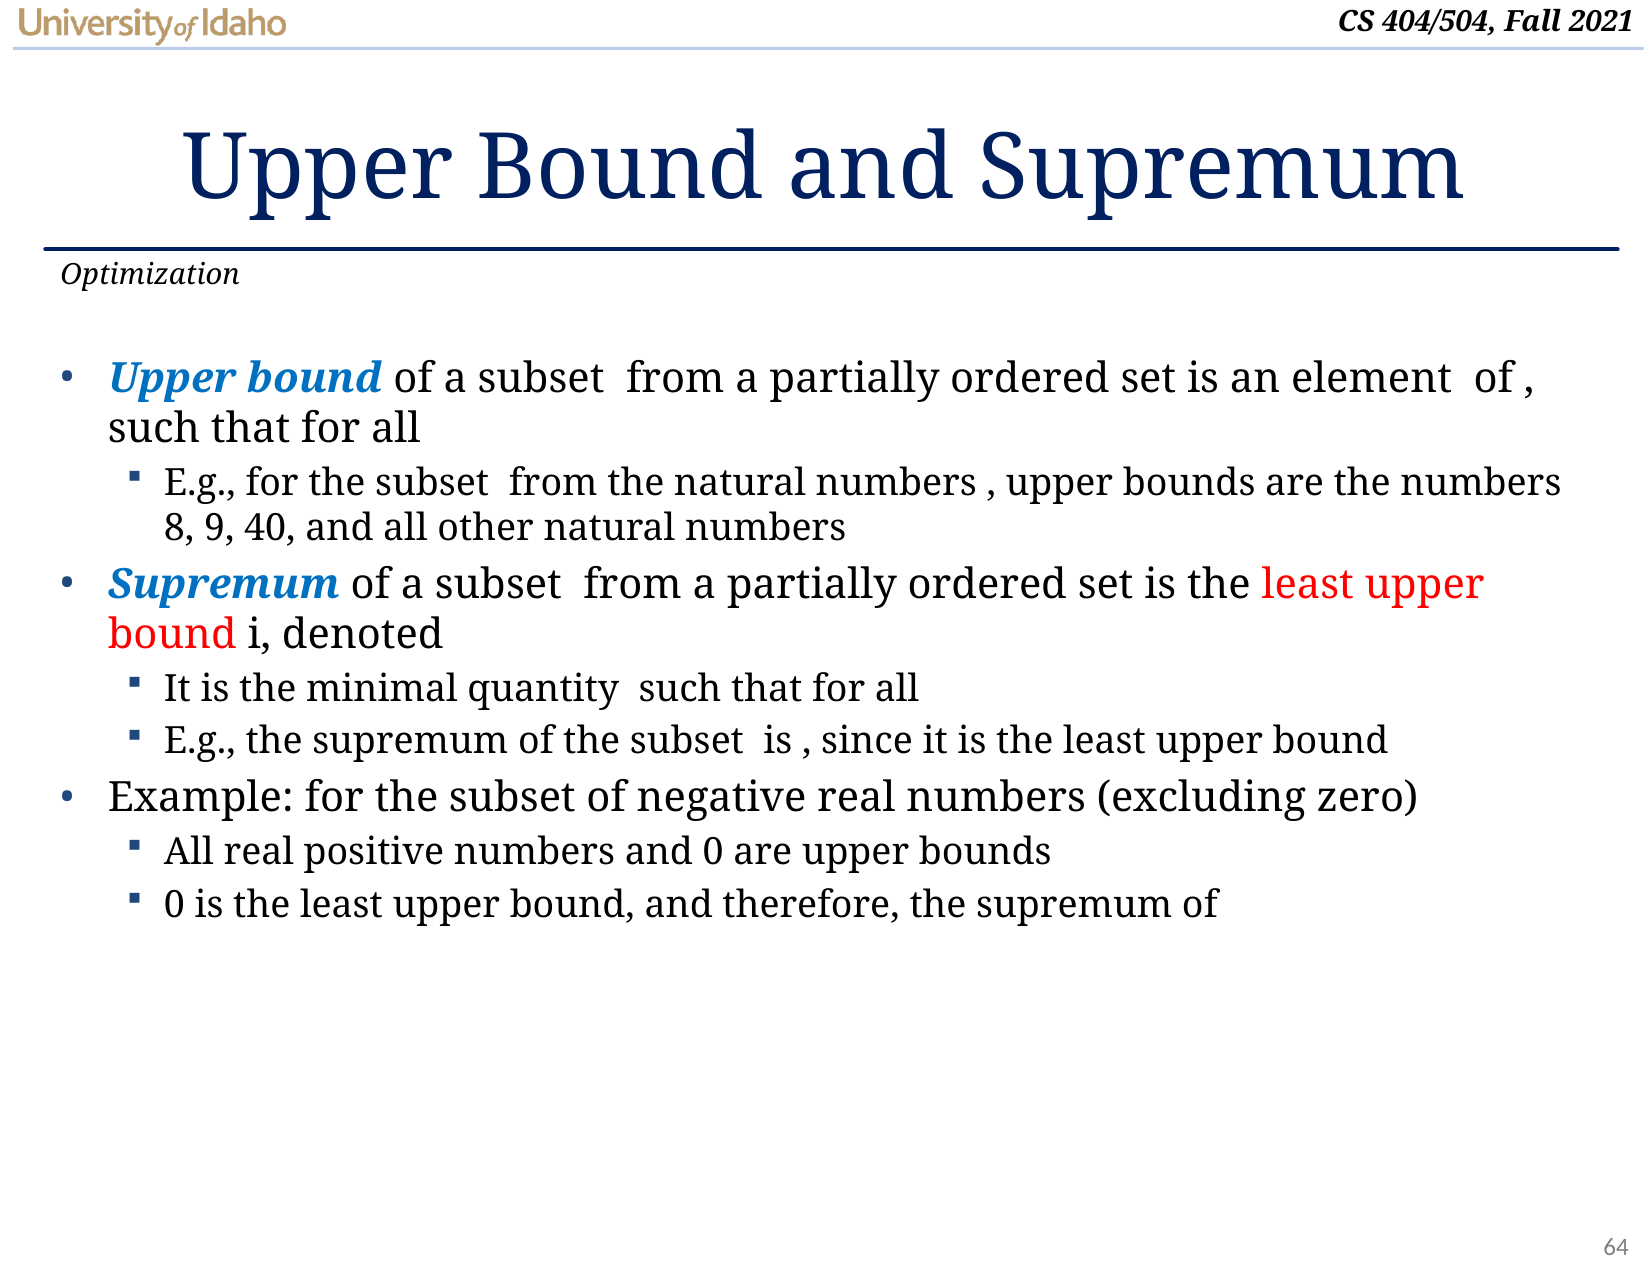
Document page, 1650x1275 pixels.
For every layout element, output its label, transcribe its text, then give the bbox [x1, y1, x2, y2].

title Upper Bound and Supremum [0, 75, 1650, 248]
picture [19, 8, 286, 46]
list Optimization [45, 247, 1062, 306]
